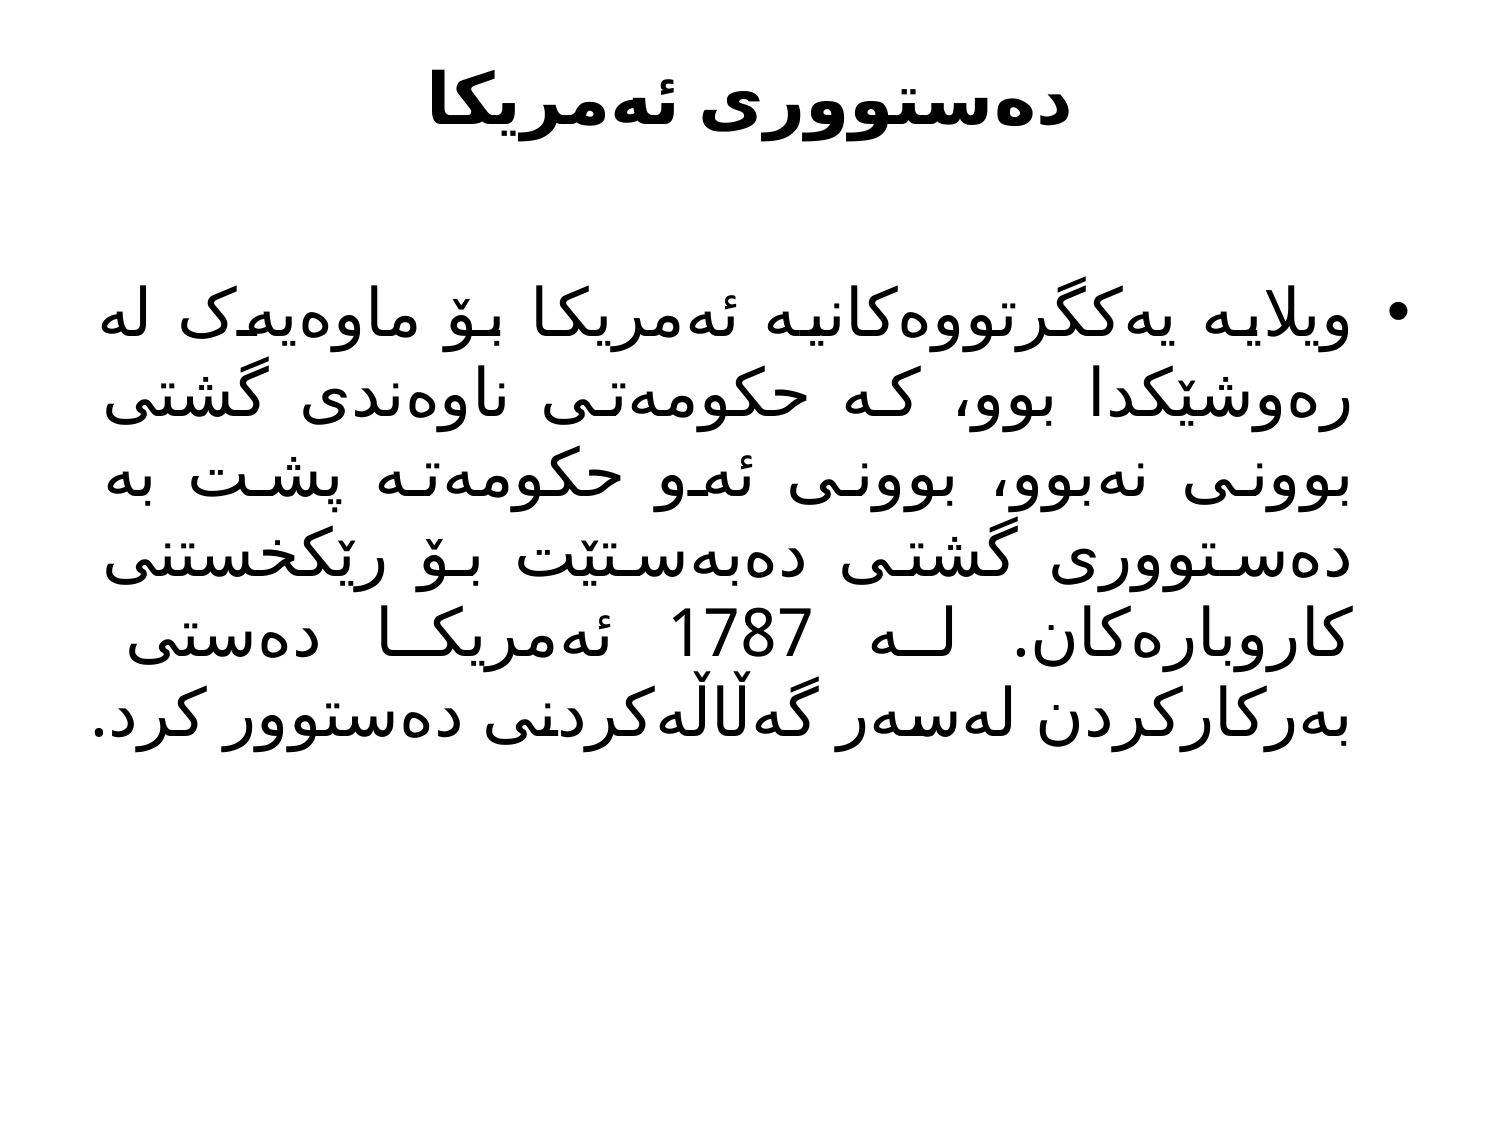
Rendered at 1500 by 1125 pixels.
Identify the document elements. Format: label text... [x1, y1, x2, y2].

list ویلایە یەکگرتووەکانیە ئەمریکا بۆ ماوەیەک لە رەوشێکدا بوو، کە حکومەتی ناوەندی گشتی بوونی نەبوو، بوونی ئەو حکومەتە پشت بە دەستووری گشتی دەبەستێت بۆ رێکخستنی کاروبارەکان. لە 1787 ئەمریکا دەستی بەرکارکردن لەسەر گەڵاڵەکردنی دەستوور کرد. [75, 262, 1425, 1005]
title دەستووری ئەمریکا [75, 45, 1425, 233]
